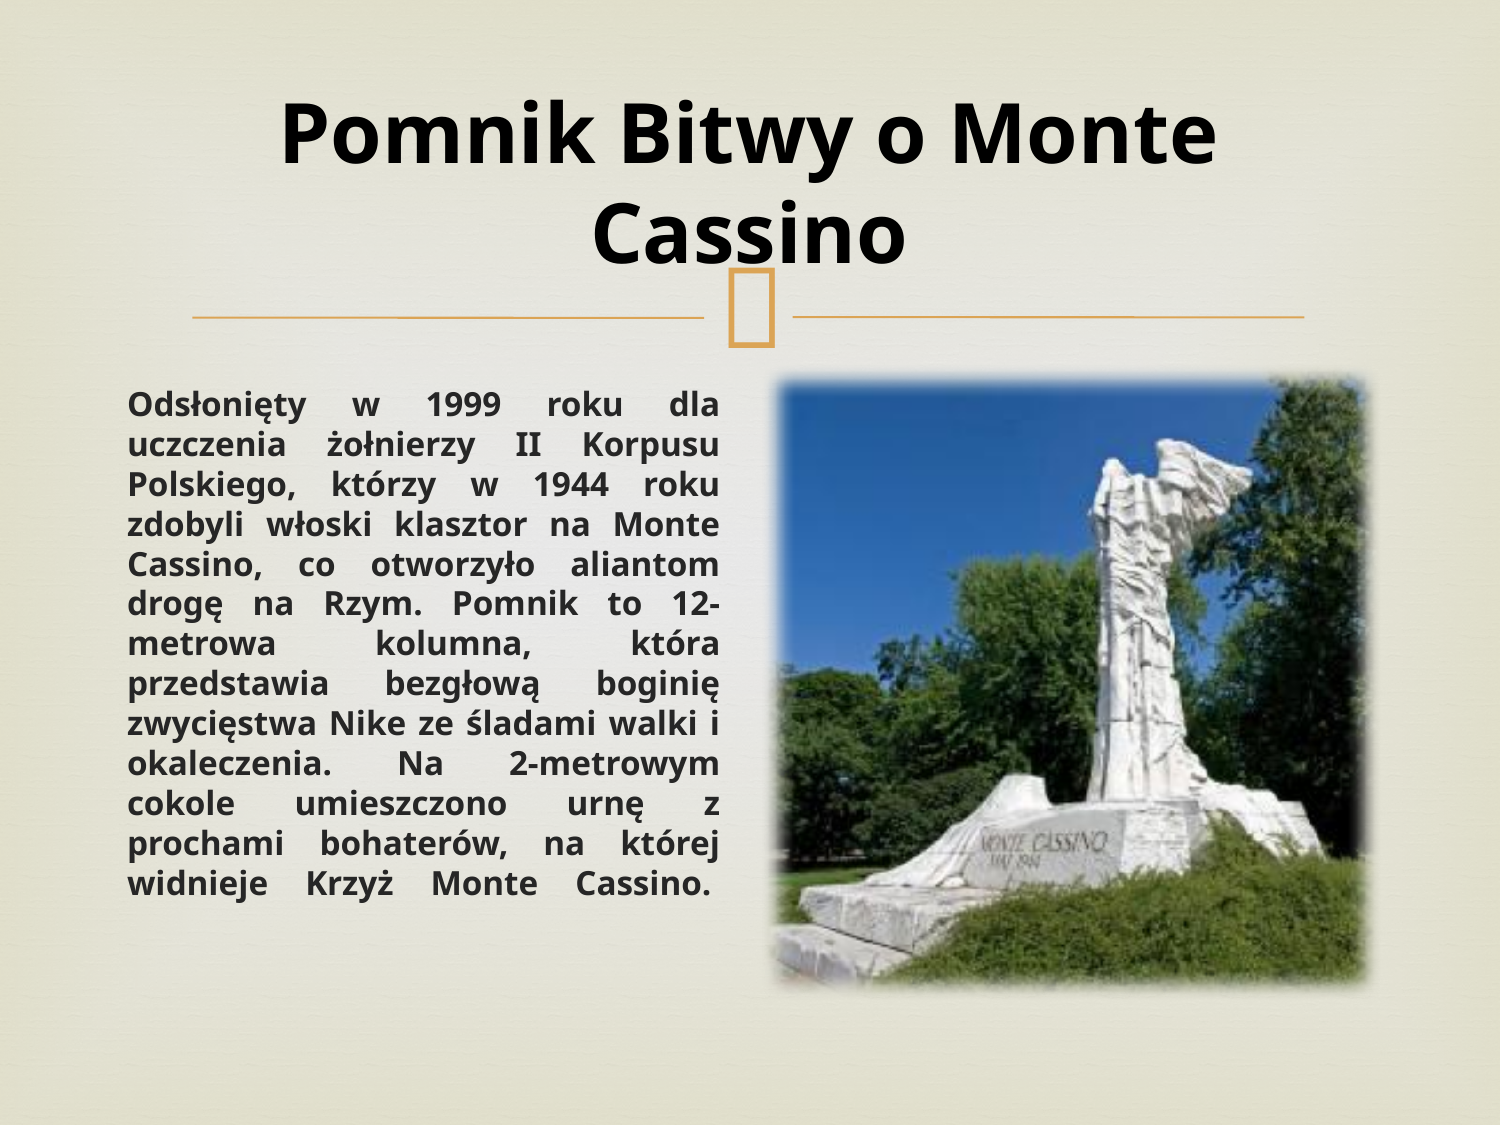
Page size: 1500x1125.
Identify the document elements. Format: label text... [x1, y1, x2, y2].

list Odsłonięty w 1999 roku dla uczczenia żołnierzy II Korpusu Polskiego, którzy w 1944 roku zdobyli włoski klasztor na Monte Cassino, co otworzyło aliantom drogę na Rzym. Pomnik to 12-metrowa kolumna, która przedstawia bezgłową boginię zwycięstwa Nike ze śladami walki i okaleczenia. Na 2-metrowym cokole umieszczono urnę z prochami bohaterów, na której widnieje Krzyż Monte Cassino. [112, 363, 737, 1000]
picture [761, 364, 1382, 1001]
title Pomnik Bitwy o Monte Cassino [112, 93, 1386, 267]
